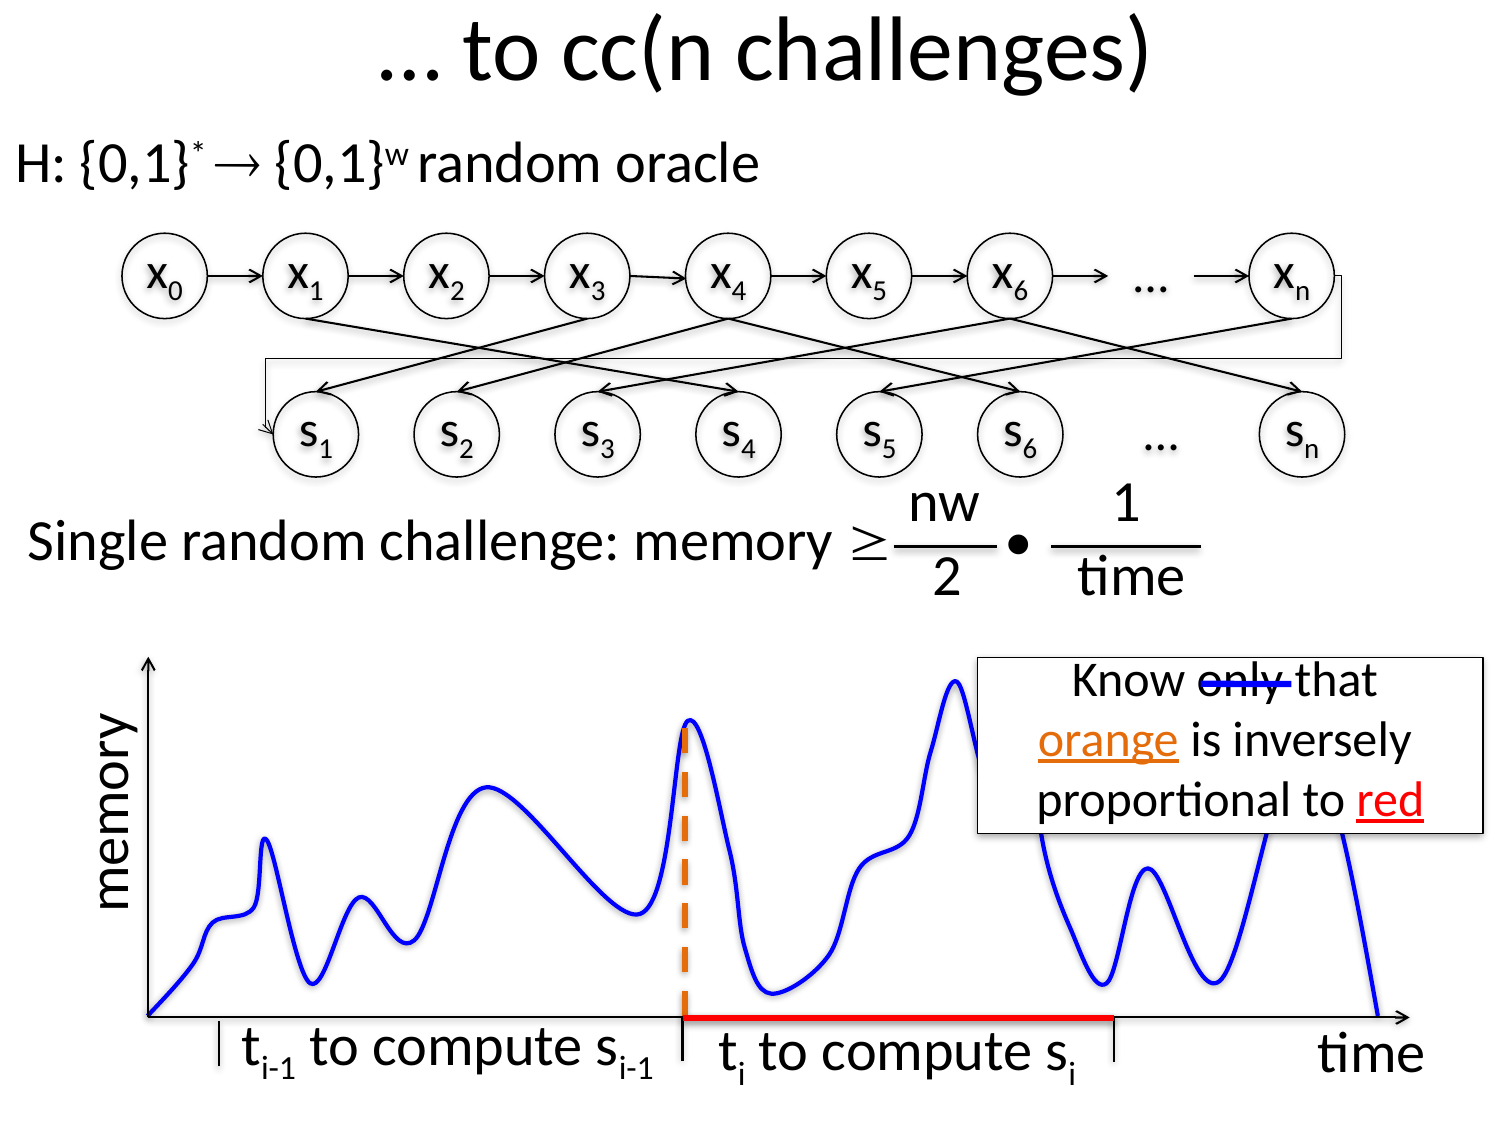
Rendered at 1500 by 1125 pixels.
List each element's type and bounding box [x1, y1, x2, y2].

list [0, 117, 1003, 226]
title [54, 0, 1480, 138]
text_box [62, 656, 1484, 1100]
text_box [12, 232, 1346, 615]
